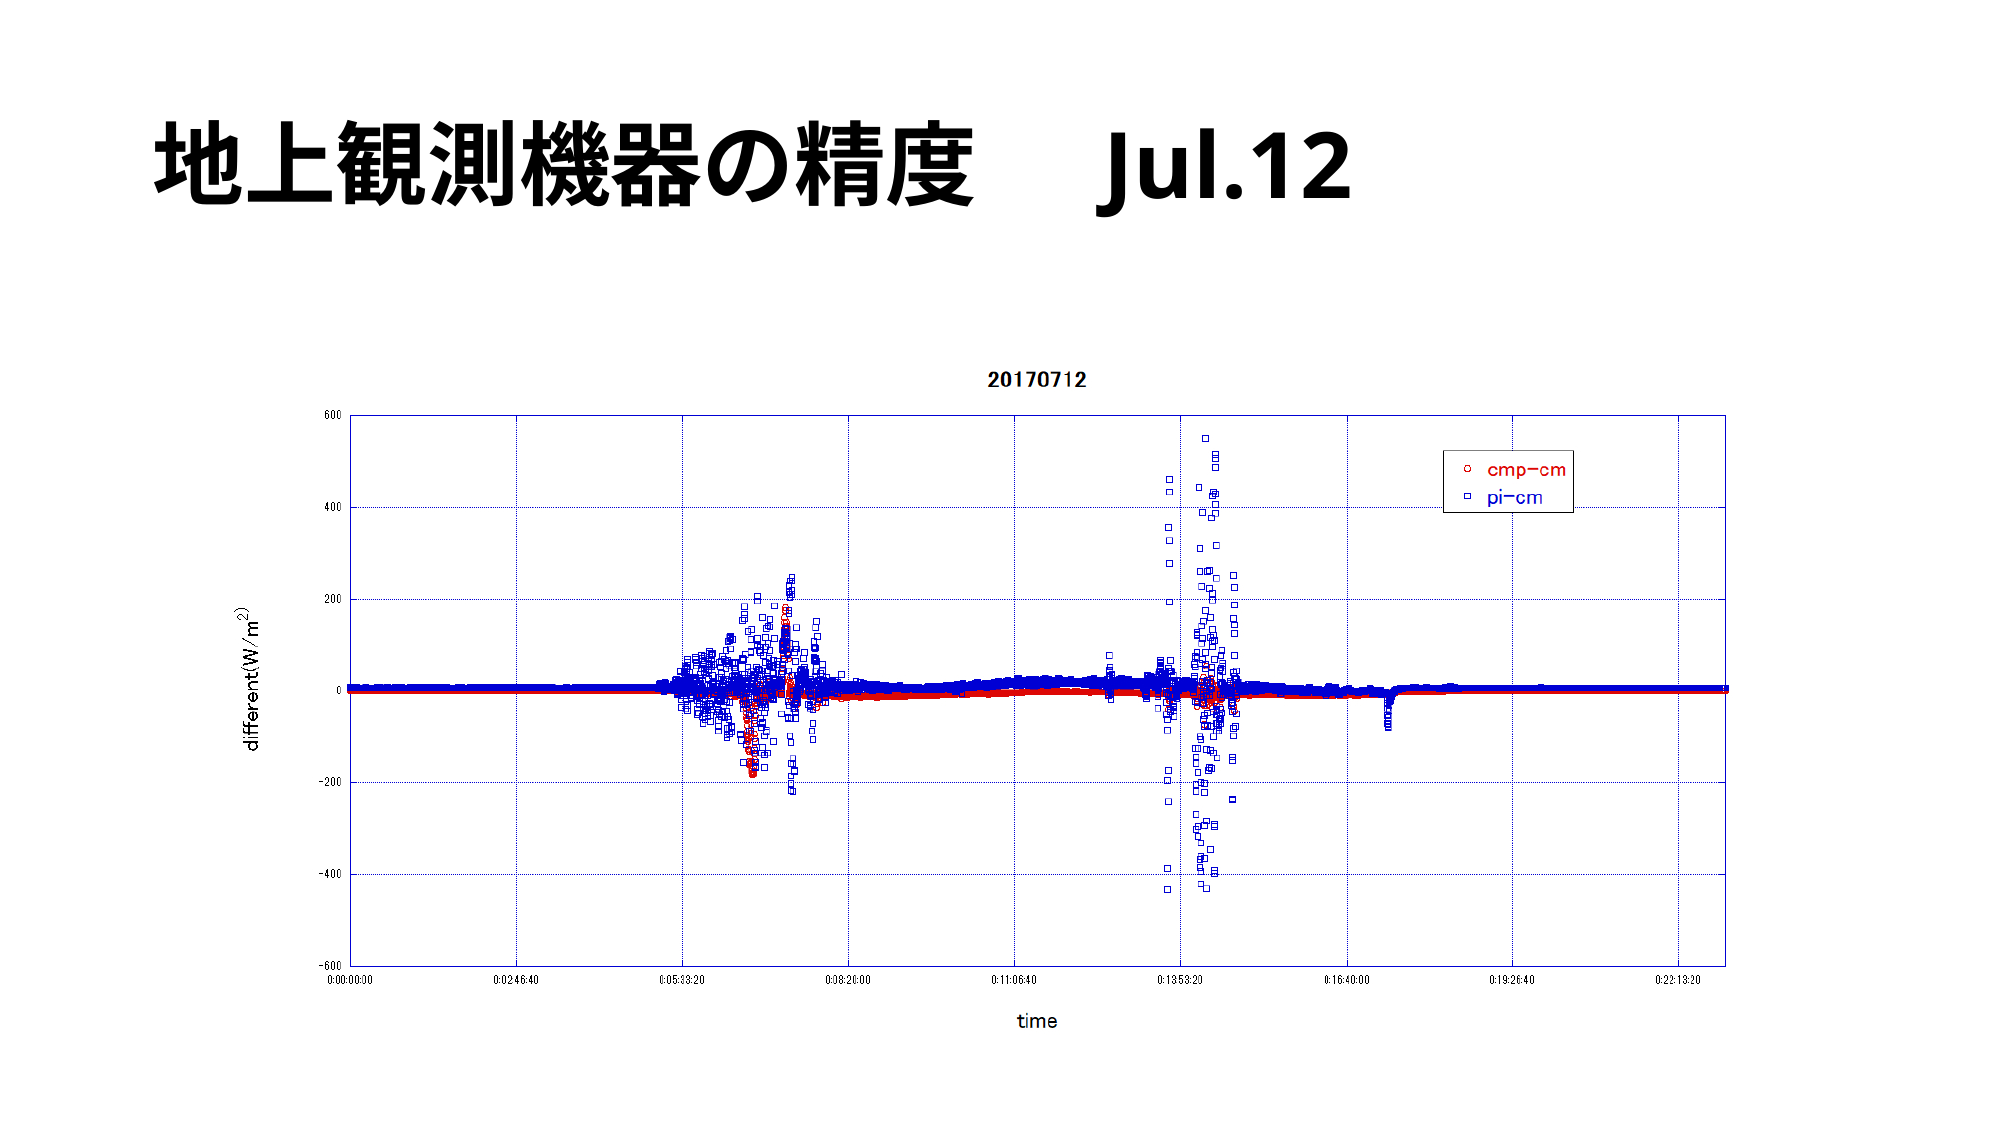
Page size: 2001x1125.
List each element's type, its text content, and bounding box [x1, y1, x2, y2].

picture [212, 277, 1863, 1103]
title 地上観測機器の精度 Jul.12 [137, 59, 1863, 278]
